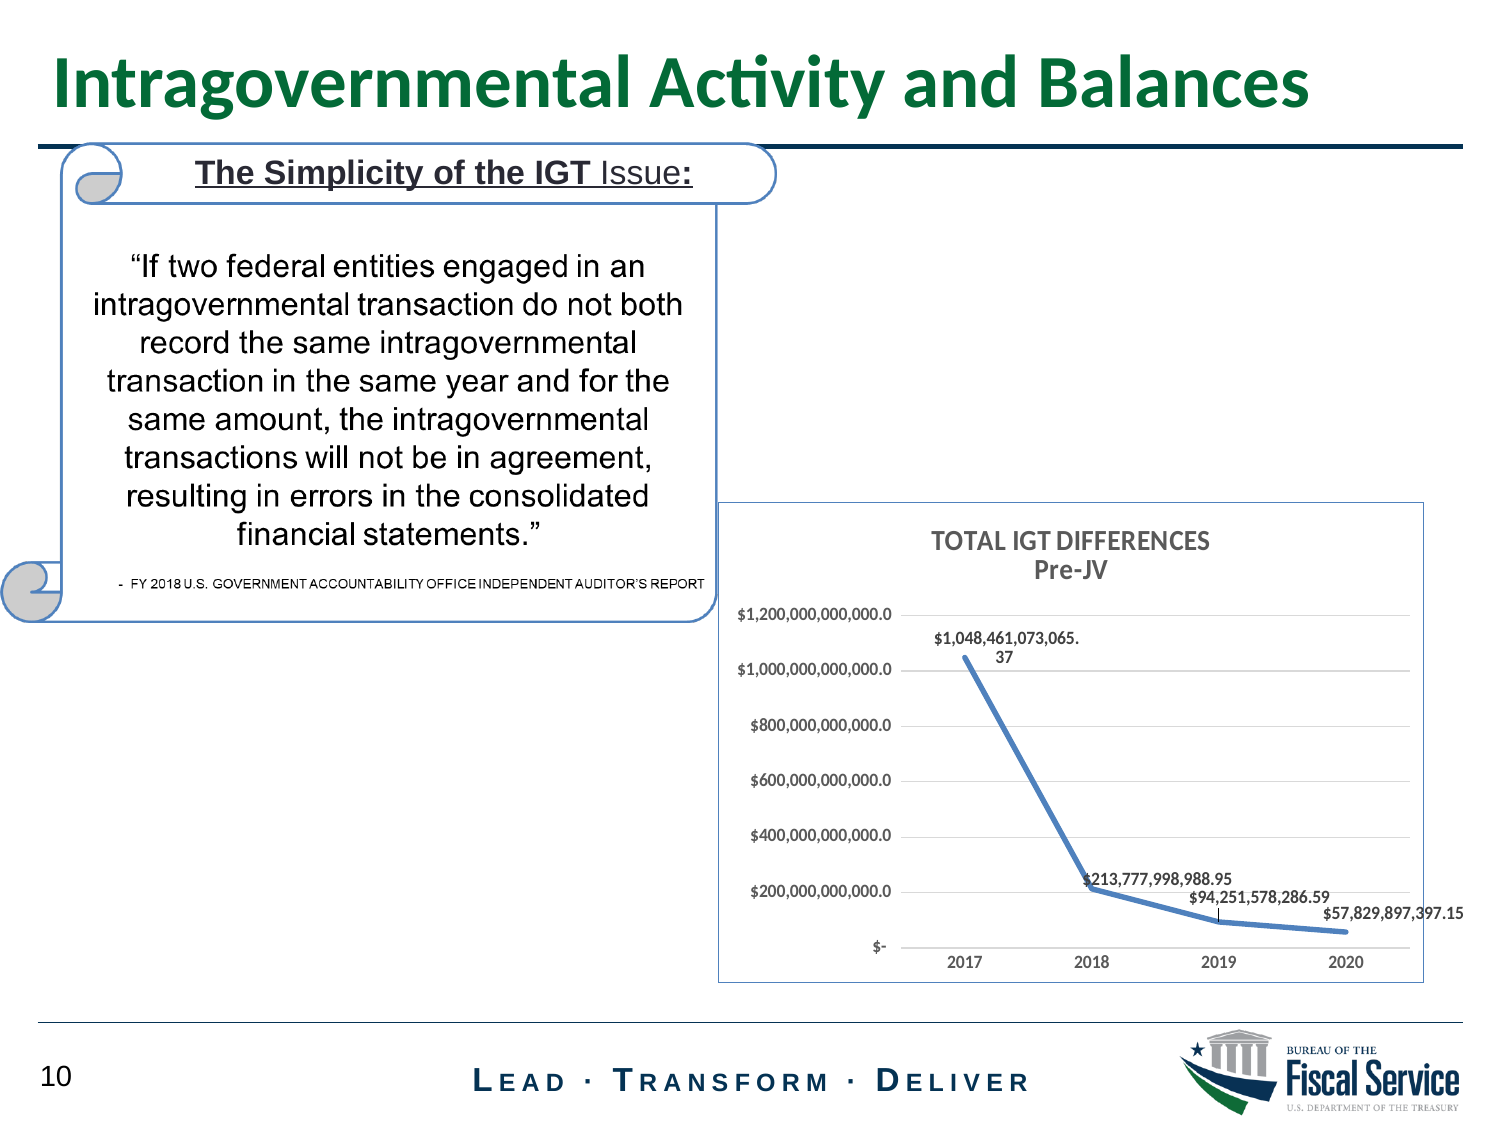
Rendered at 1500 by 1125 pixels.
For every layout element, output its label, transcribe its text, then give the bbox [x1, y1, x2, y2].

picture [1175, 1026, 1463, 1118]
list Intragovernmental Activity and Balances [37, 24, 1463, 138]
chart [718, 501, 1469, 983]
picture [0, 142, 777, 624]
